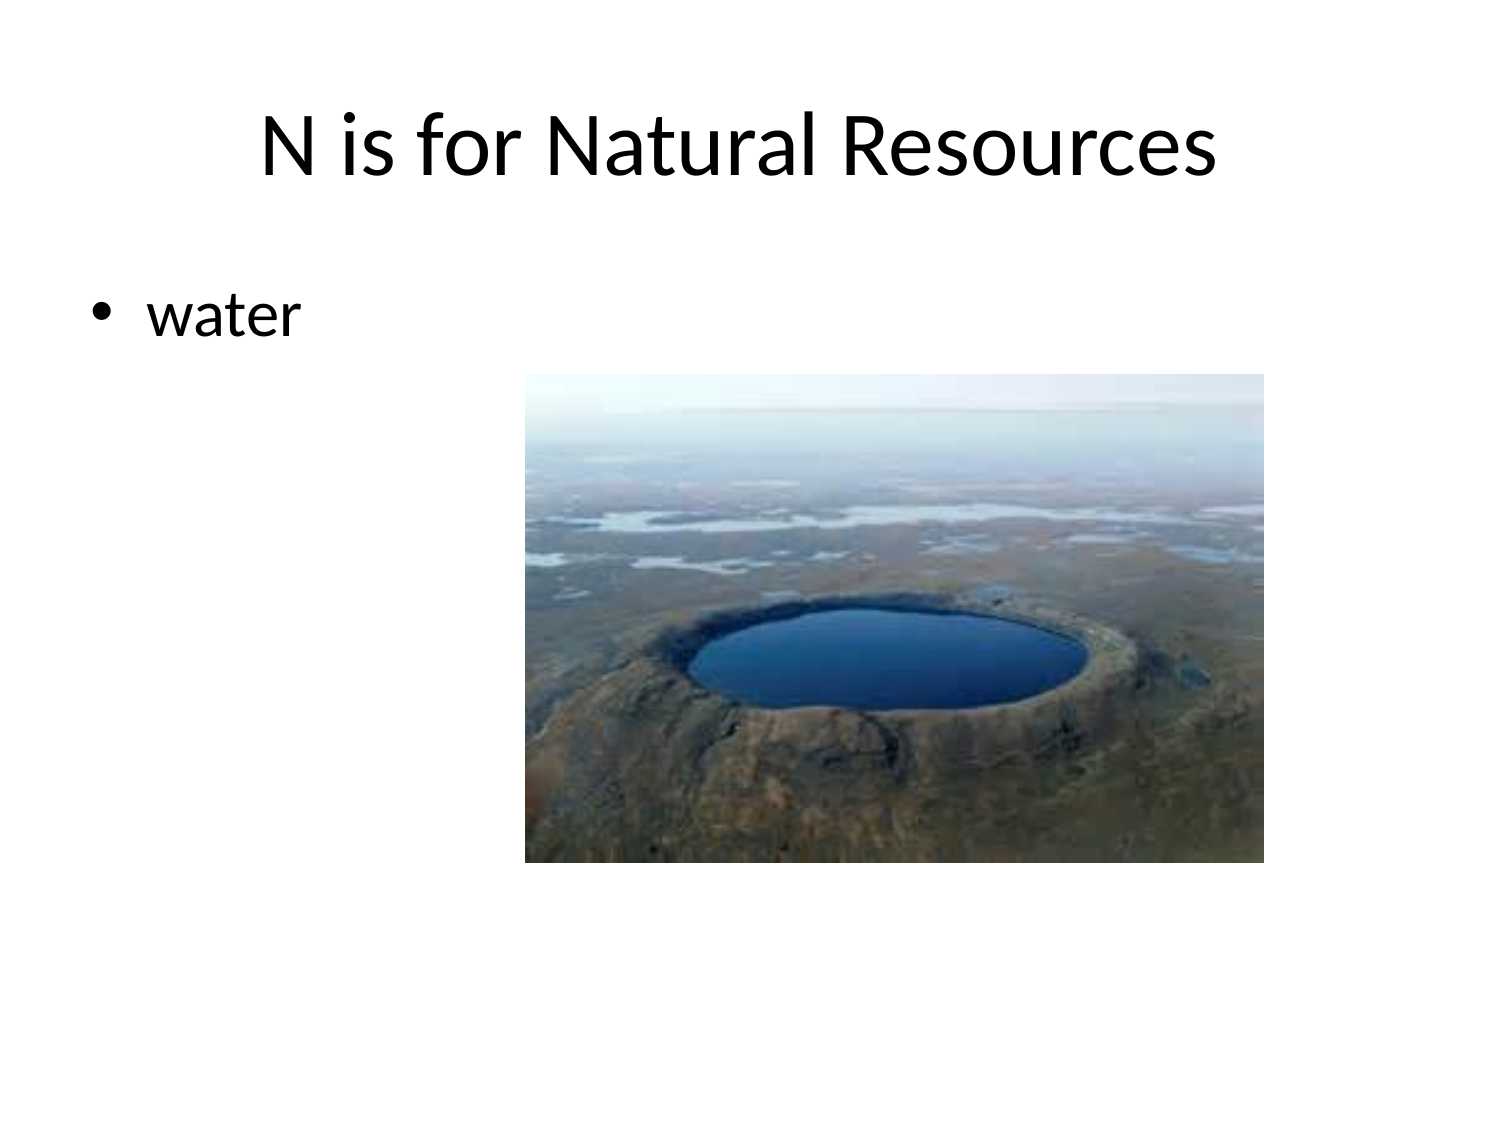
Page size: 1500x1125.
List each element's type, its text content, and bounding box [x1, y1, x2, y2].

list water [75, 262, 1425, 1005]
title N is for Natural Resources [75, 45, 1425, 233]
picture [524, 374, 1264, 863]
